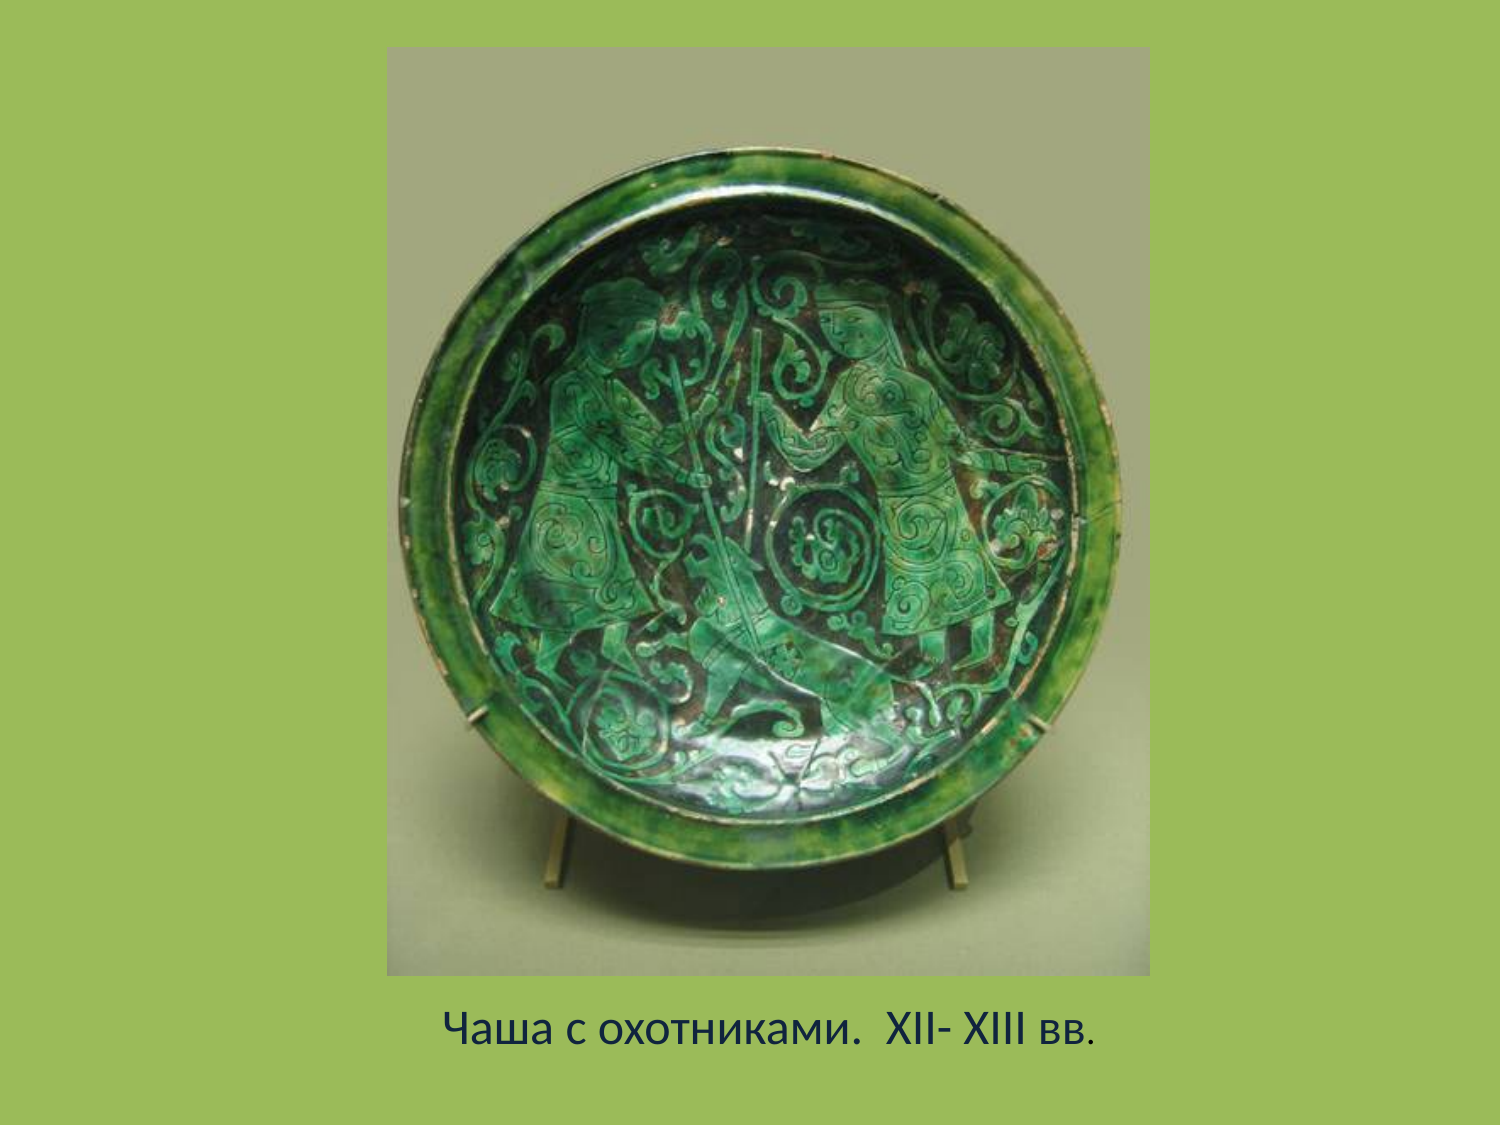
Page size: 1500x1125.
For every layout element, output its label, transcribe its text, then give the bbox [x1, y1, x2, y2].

picture [387, 47, 1151, 977]
text_box Чаша с охотниками. XII- XIII вв. [106, 987, 1432, 1062]
